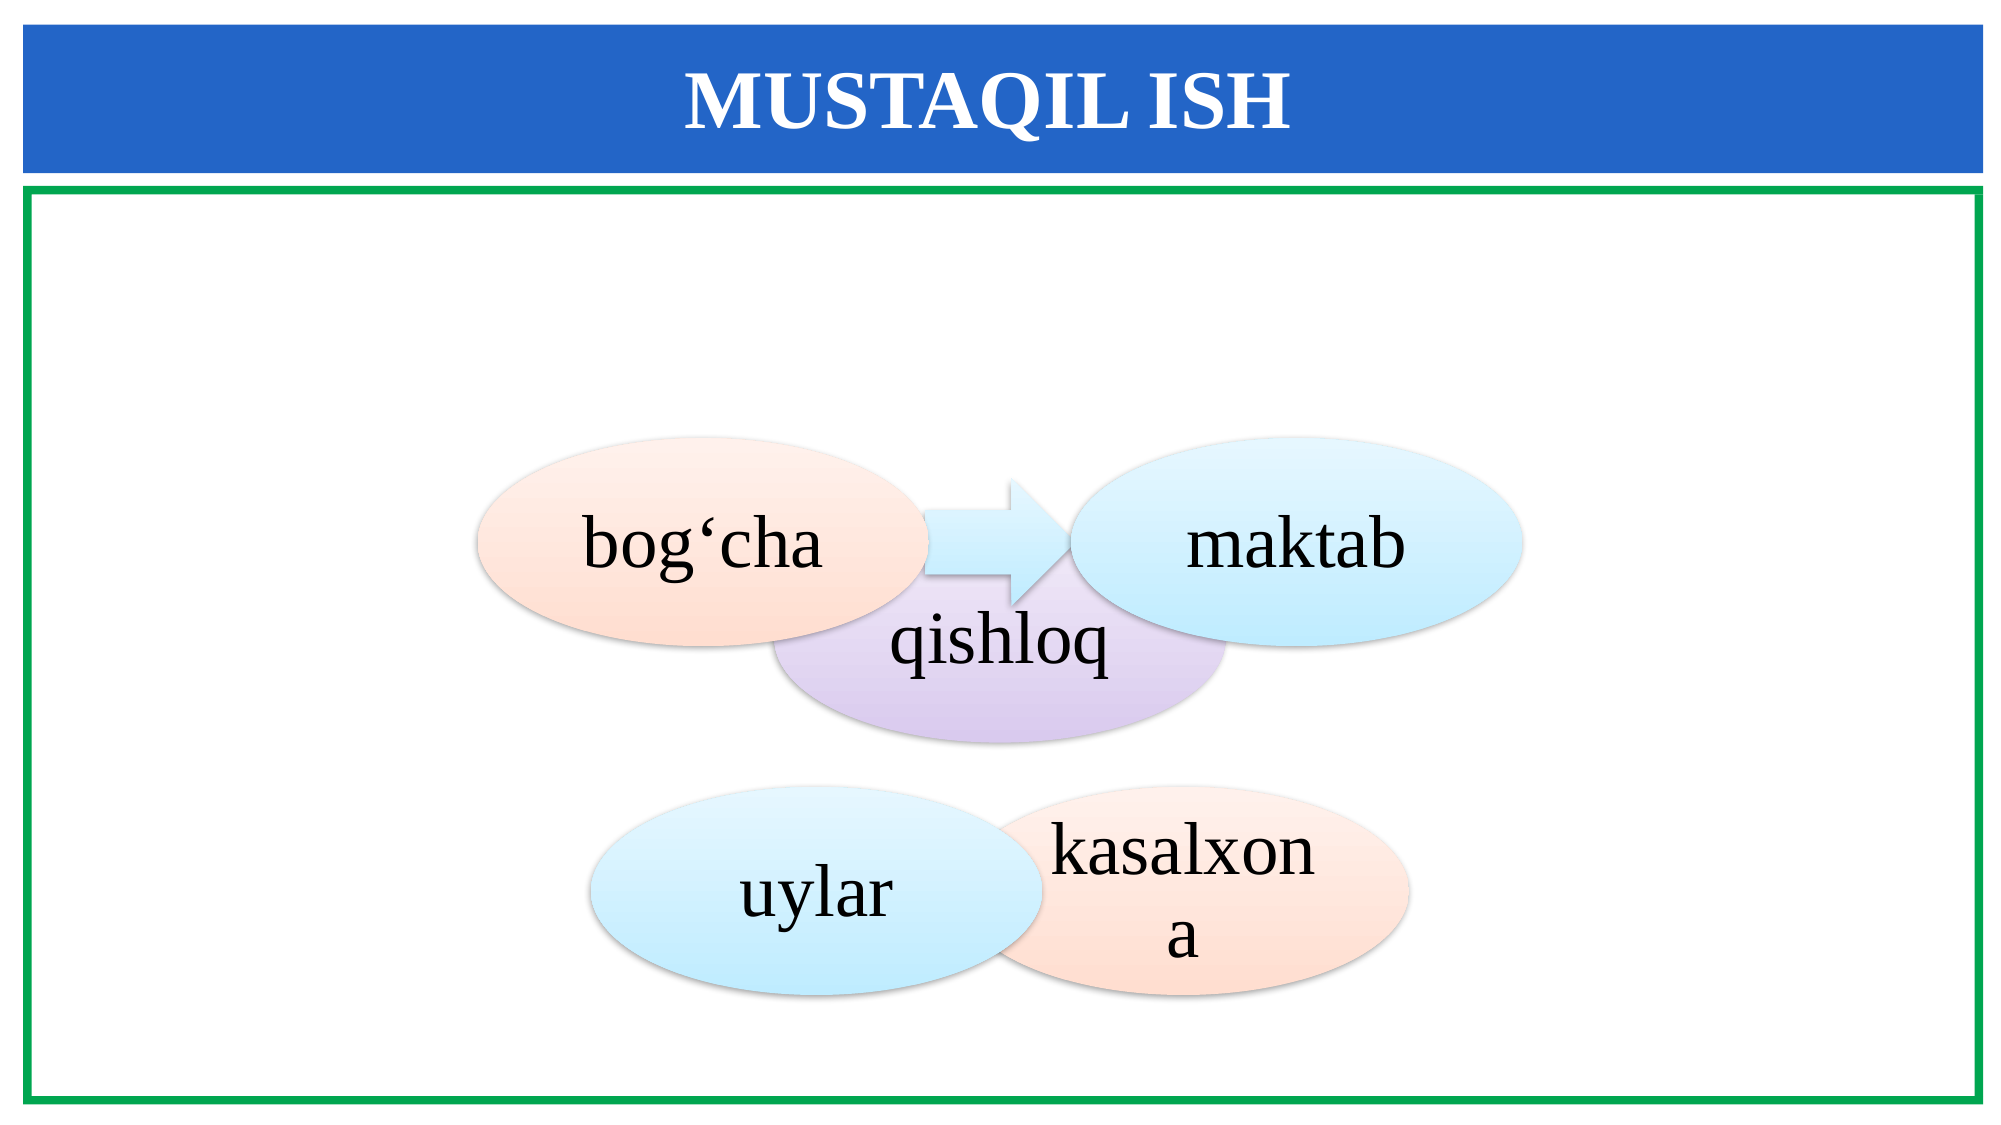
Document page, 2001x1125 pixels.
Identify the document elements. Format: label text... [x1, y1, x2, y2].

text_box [97, 222, 1903, 1055]
title MUSTAQIL ISH [17, 43, 1959, 148]
